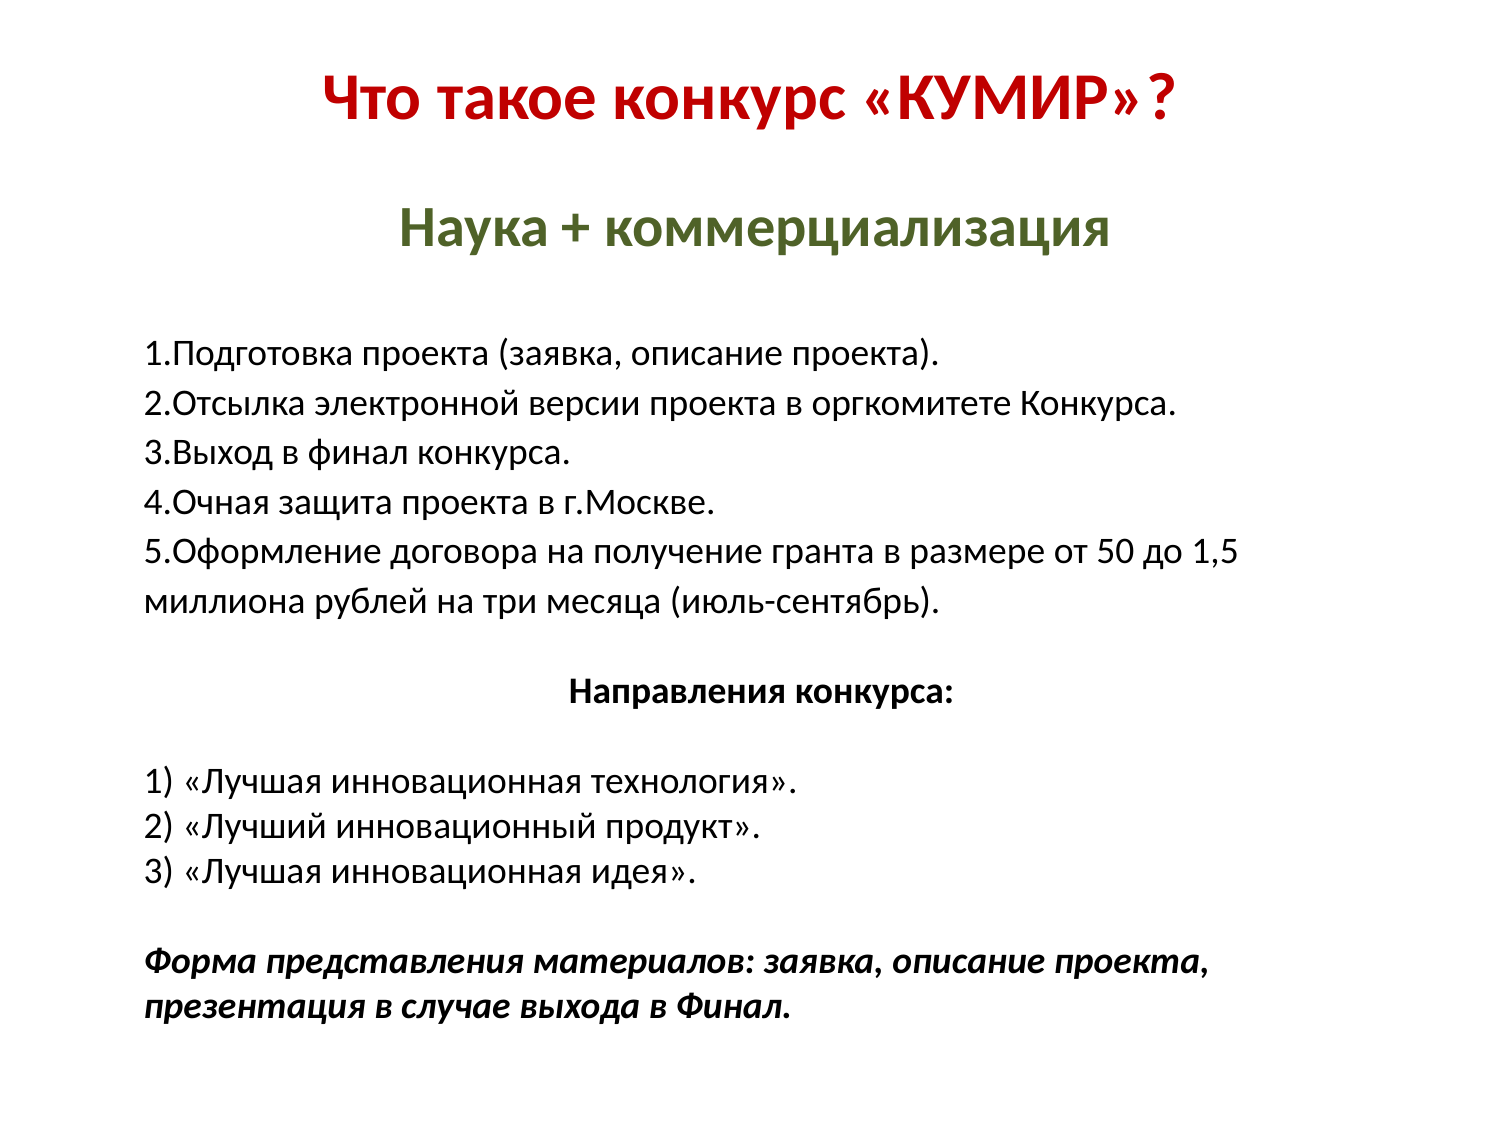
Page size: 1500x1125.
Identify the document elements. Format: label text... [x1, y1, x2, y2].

text_box Наука + коммерциализация [220, 162, 1291, 283]
text_box Подготовка проекта (заявка, описание проекта). Отсылка электронной версии проекта в оргкомитете Конкурса. Выход в финал конкурса. Очная защита проекта в г.Москве. Оформление договора на получение гранта в размере от 50 до 1,5 миллиона рублей на три месяца (июль-сентябрь). Направления конкурса: 1) «Лучшая инновационная технология». 2) «Лучший инновационный продукт». 3) «Лучшая инновационная идея». Форма представления материалов: заявка, описание проекта, презентация в случае выхода в Финал. [128, 316, 1395, 1078]
title Что такое конкурс «КУМИР»? [75, 45, 1425, 141]
